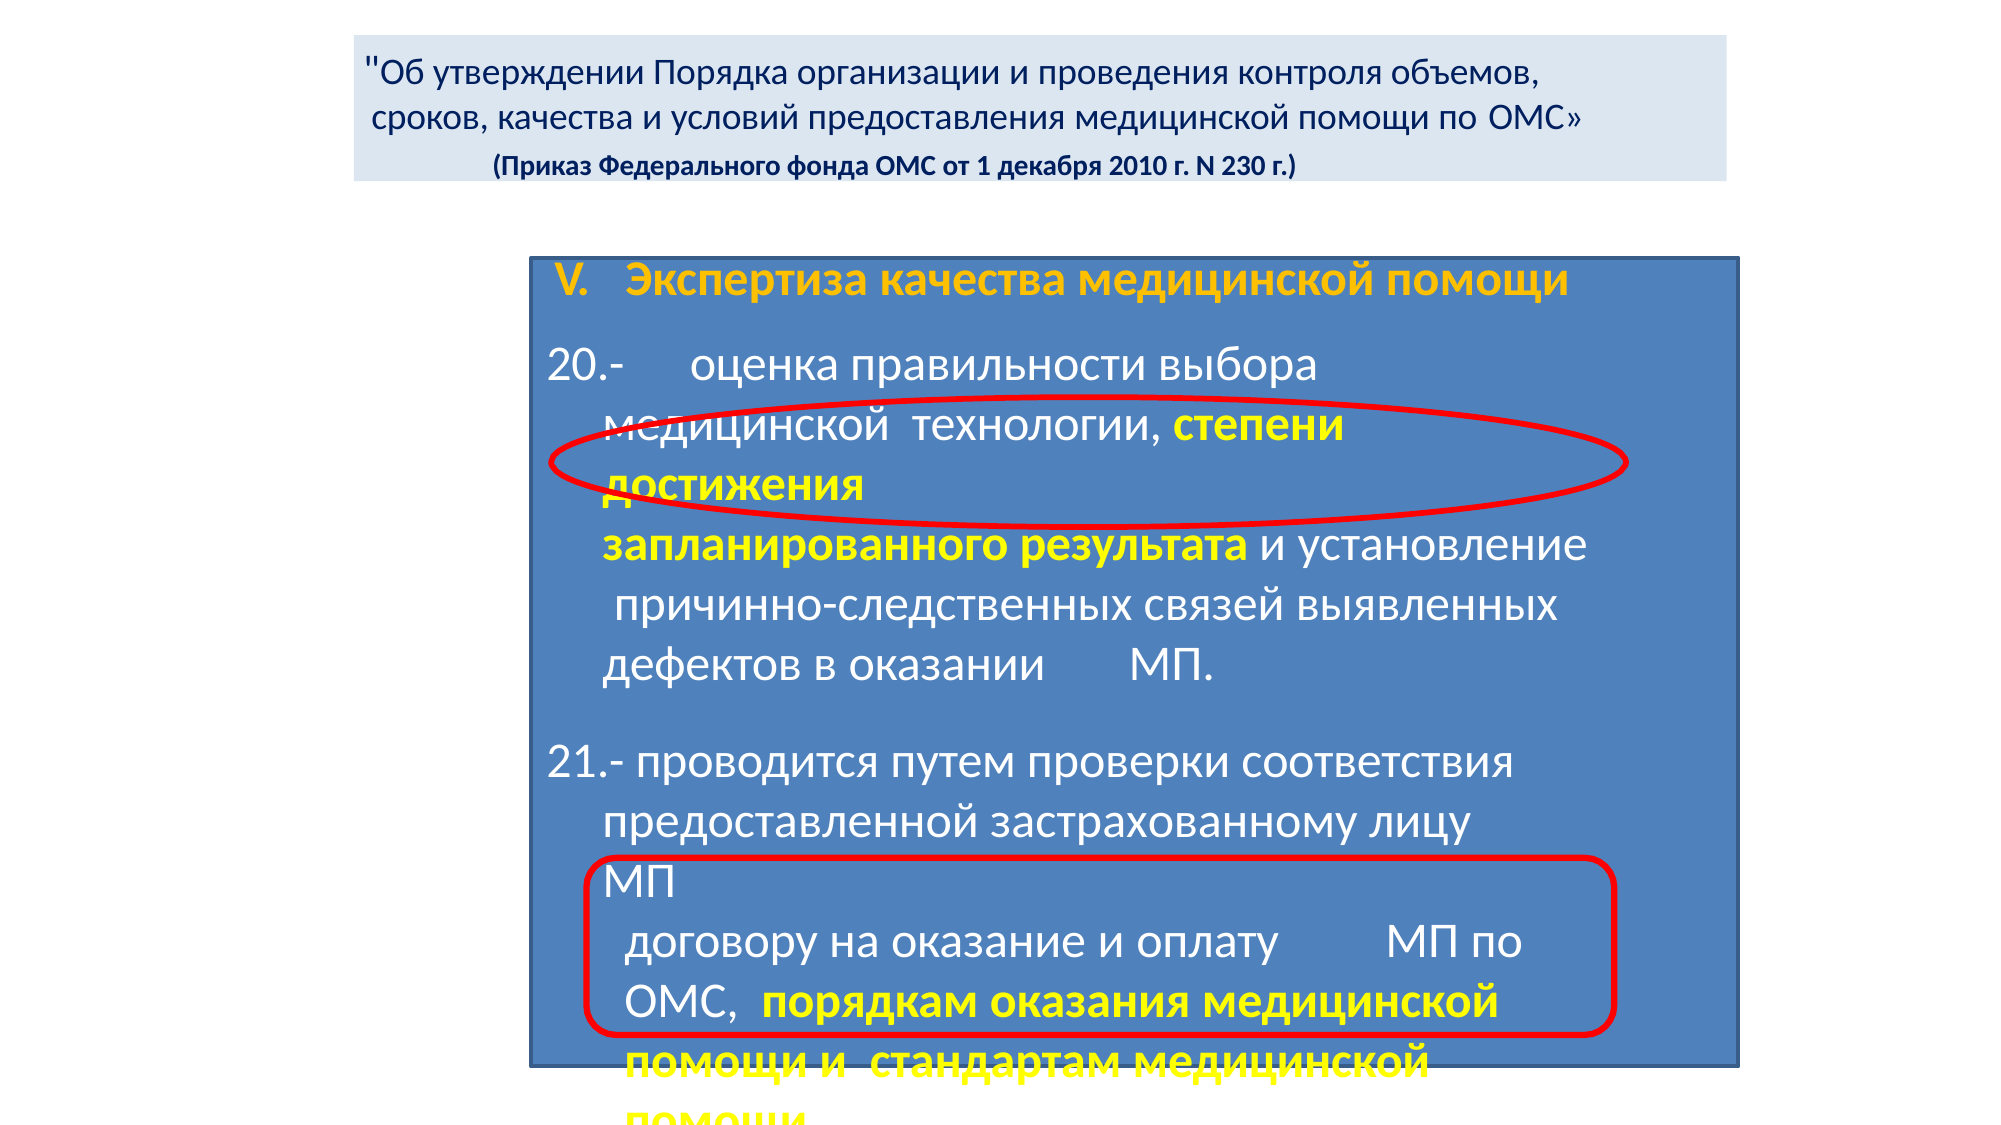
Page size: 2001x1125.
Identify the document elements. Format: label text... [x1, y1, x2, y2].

text_box [1605, 257, 1739, 1067]
text_box V. Экспертиза качества медицинской помощи - оценка правильности выбора медицинской технологии, степени достижения запланированного результата и установление причинно-следственных связей выявленных дефектов в оказании МП. - проводится путем проверки соответствия предоставленной застрахованному лицу МП договору на оказание и оплату МП по ОМС, порядкам оказания медицинской помощи и стандартам медицинской помощи, сложившейся клинической практике. [544, 218, 1605, 1125]
text_box [531, 257, 544, 1067]
text_box [551, 397, 1627, 528]
text_box "Об утверждении Порядка организации и проведения контроля объемов, сроков, качества и условий предоставления медицинской помощи по ОМС» (Приказ Федерального фонда ОМС от 1 декабря 2010 г. N 230 г.) [353, 35, 1727, 182]
text_box [586, 857, 1615, 1035]
